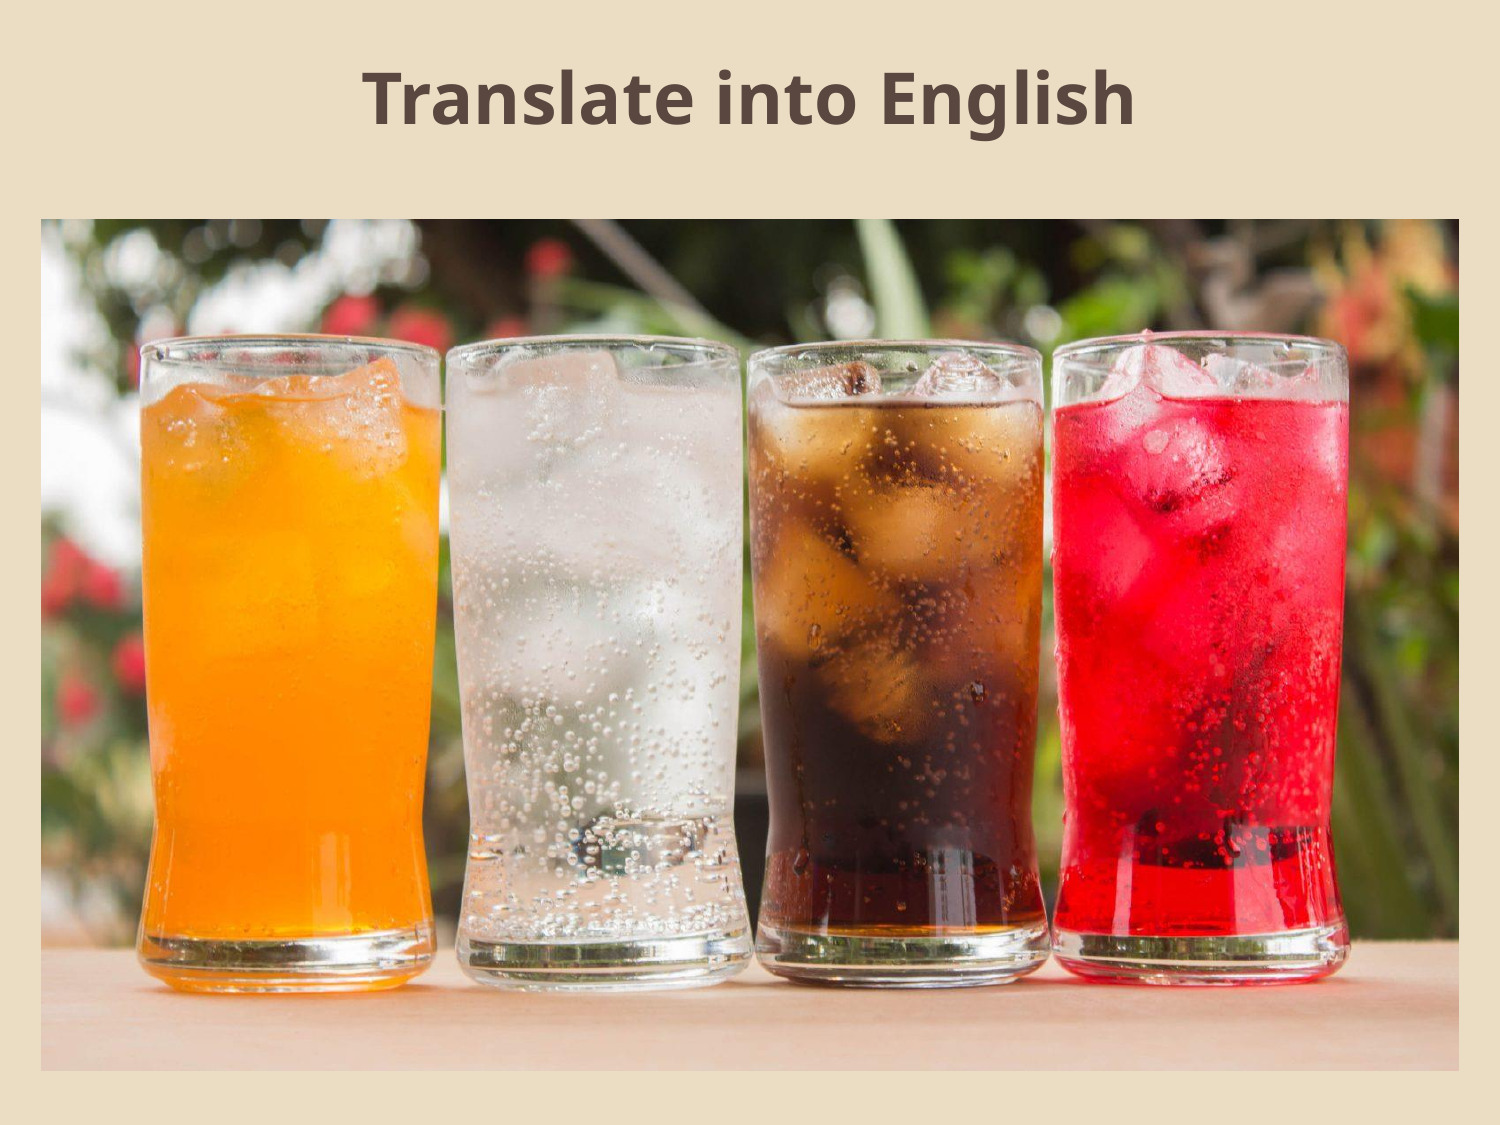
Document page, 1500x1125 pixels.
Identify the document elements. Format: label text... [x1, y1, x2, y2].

picture [41, 219, 1459, 1071]
title Translate into English [75, 45, 1425, 219]
